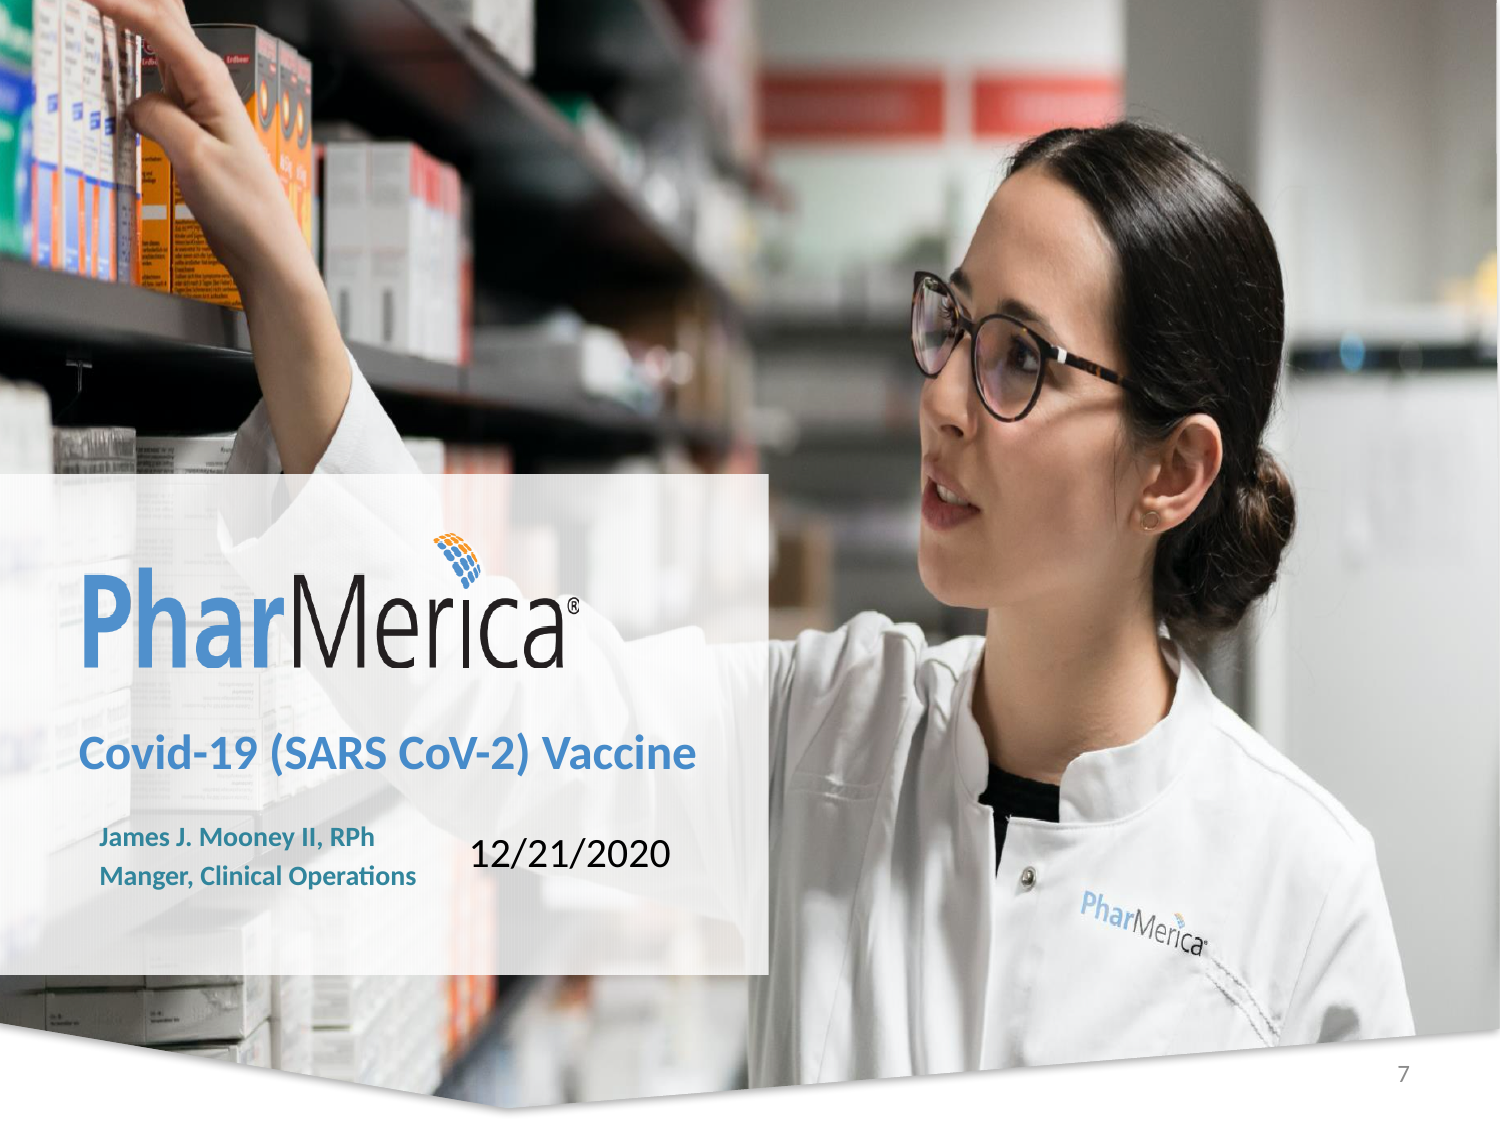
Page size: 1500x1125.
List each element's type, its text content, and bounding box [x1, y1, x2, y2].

text_box [0, 474, 769, 975]
title Covid-19 (SARS CoV-2) Vaccine [63, 687, 722, 812]
text_box [0, 0, 1500, 1109]
text_box 12/21/2020 [442, 818, 686, 888]
slide_number 7 [1074, 1042, 1425, 1103]
subtitle James J. Mooney II, RPh Manger, Clinical Operations [84, 811, 435, 923]
picture [84, 532, 580, 668]
